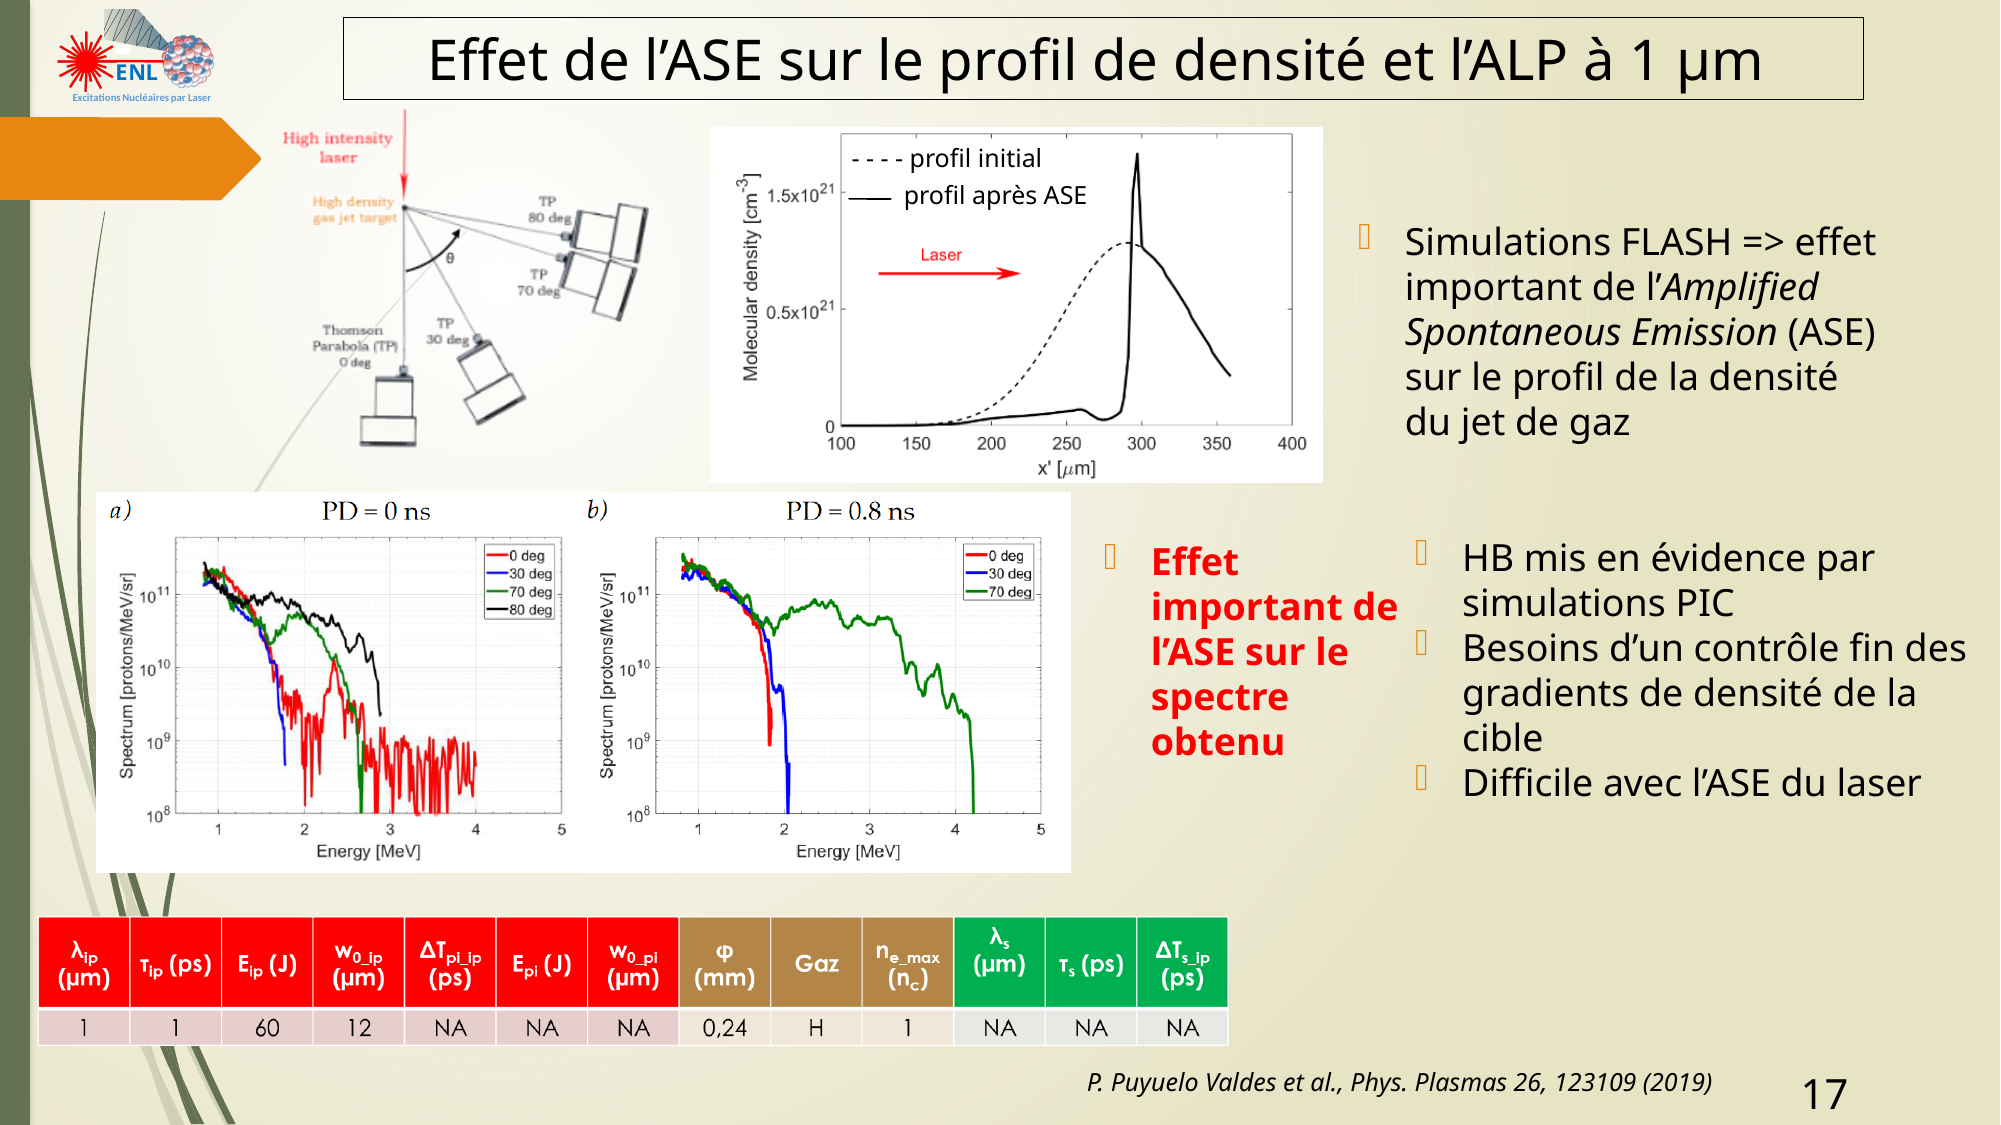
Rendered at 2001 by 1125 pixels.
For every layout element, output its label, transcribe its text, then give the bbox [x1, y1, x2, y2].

text_box Simulations FLASH => effet important de l’Amplified Spontaneous Emission (ASE) sur le profil de la densité du jet de gaz [1343, 210, 1901, 451]
picture [56, 8, 218, 112]
text_box P. Puyuelo Valdes et al., Phys. Plasmas 26, 123109 (2019) [1072, 1058, 1729, 1104]
picture [96, 492, 1071, 873]
picture [272, 92, 657, 477]
text_box HB mis en évidence par simulations PIC Besoins d’un contrôle fin des gradients de densité de la cible Difficile avec l’ASE du laser [1400, 526, 1993, 812]
text_box Effet de l’ASE sur le profil de densité et l’ALP à 1 µm [343, 17, 1864, 100]
slide_number 17 [1413, 1066, 1864, 1125]
picture [37, 913, 1231, 1055]
picture [710, 127, 1323, 483]
text_box Effet important de l’ASE sur le spectre obtenu [1089, 530, 1400, 771]
